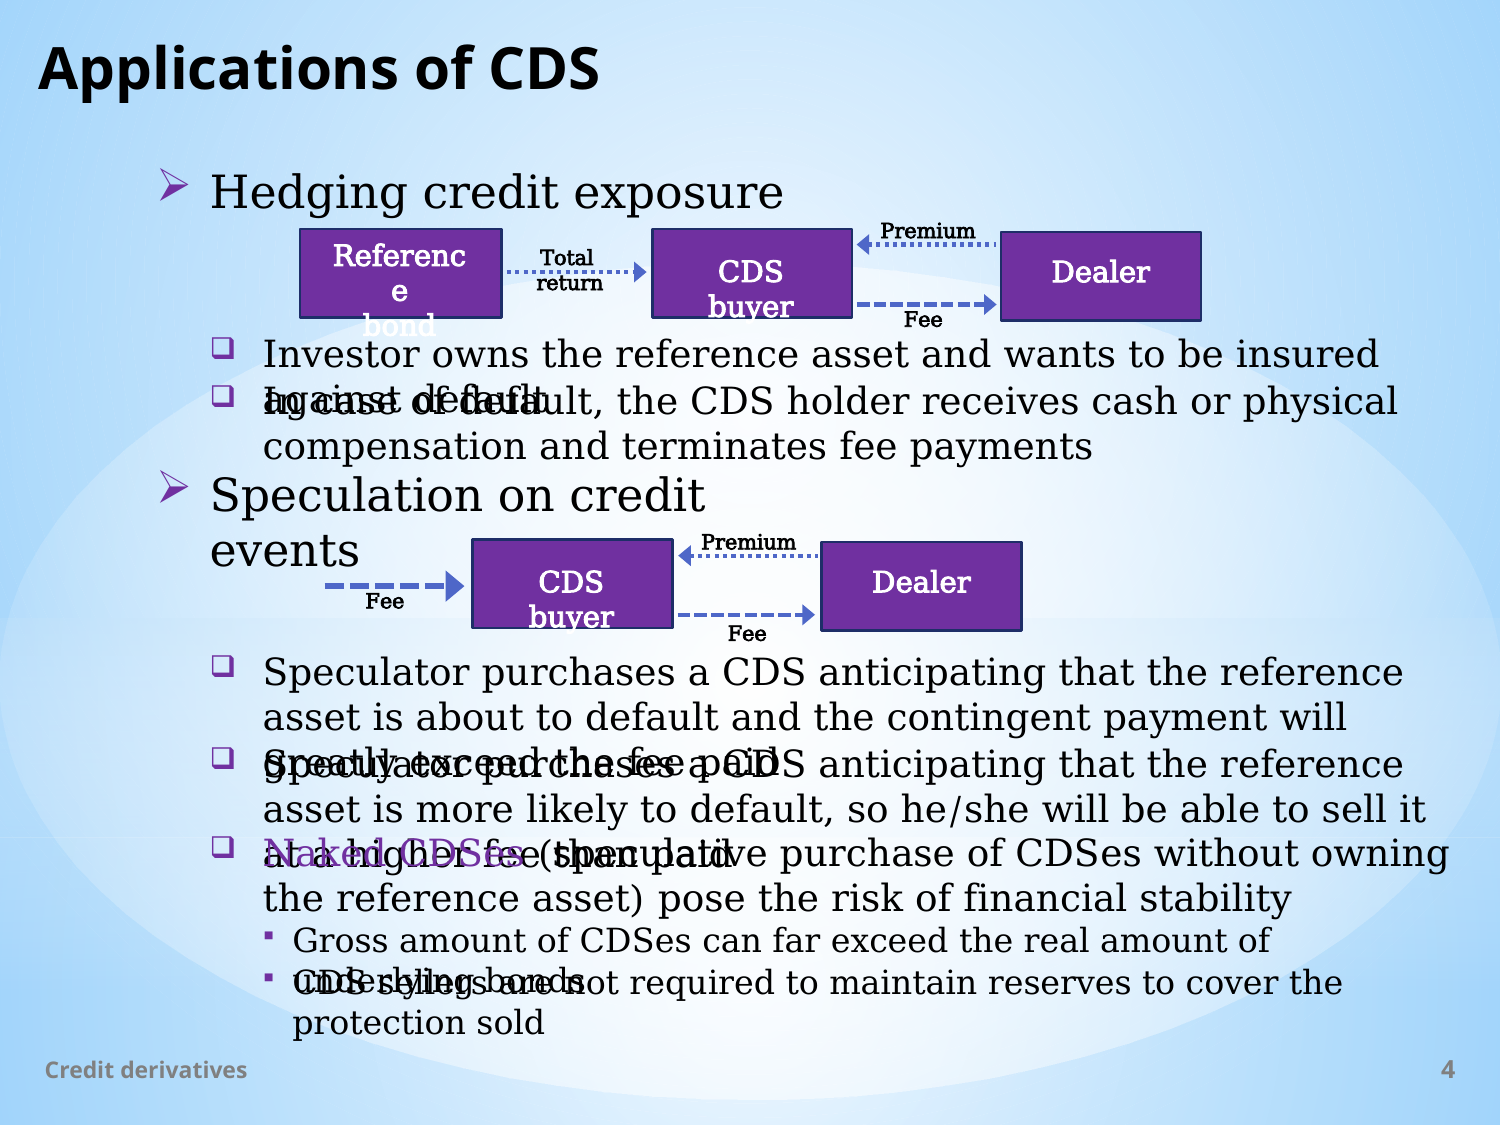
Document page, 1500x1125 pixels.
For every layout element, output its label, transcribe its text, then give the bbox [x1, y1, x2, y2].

text_box Gross amount of CDSes can far exceed the real amount of underlying bonds [248, 911, 1453, 1007]
text_box Hedging credit exposure [141, 155, 868, 225]
slide_number 4 [1175, 1039, 1471, 1099]
text_box Naked CDSes (speculative purchase of CDSes without owning the reference asset) pose the risk of financial stability [194, 821, 1477, 927]
title Applications of CDS [23, 23, 750, 130]
text_box Fee [315, 584, 454, 620]
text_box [299, 213, 1202, 340]
text_box Speculator purchases a CDS anticipating that the reference asset is more likely to default, so he/she will be able to sell it at a higher fee than paid [194, 732, 1459, 821]
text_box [472, 525, 1022, 654]
text_box Investor owns the reference asset and wants to be insured against default [194, 322, 1459, 370]
footer Credit derivatives [29, 1039, 573, 1099]
text_box Speculator purchases a CDS anticipating that the reference asset is about to default and the contingent payment will greatly exceed the fee paid [194, 640, 1468, 791]
text_box CDS sellers are not required to maintain reserves to cover the protection sold [247, 953, 1451, 1049]
text_box Speculation on credit events [141, 458, 867, 583]
text_box In case of default, the CDS holder receives cash or physical compensation and terminates fee payments [194, 370, 1459, 475]
